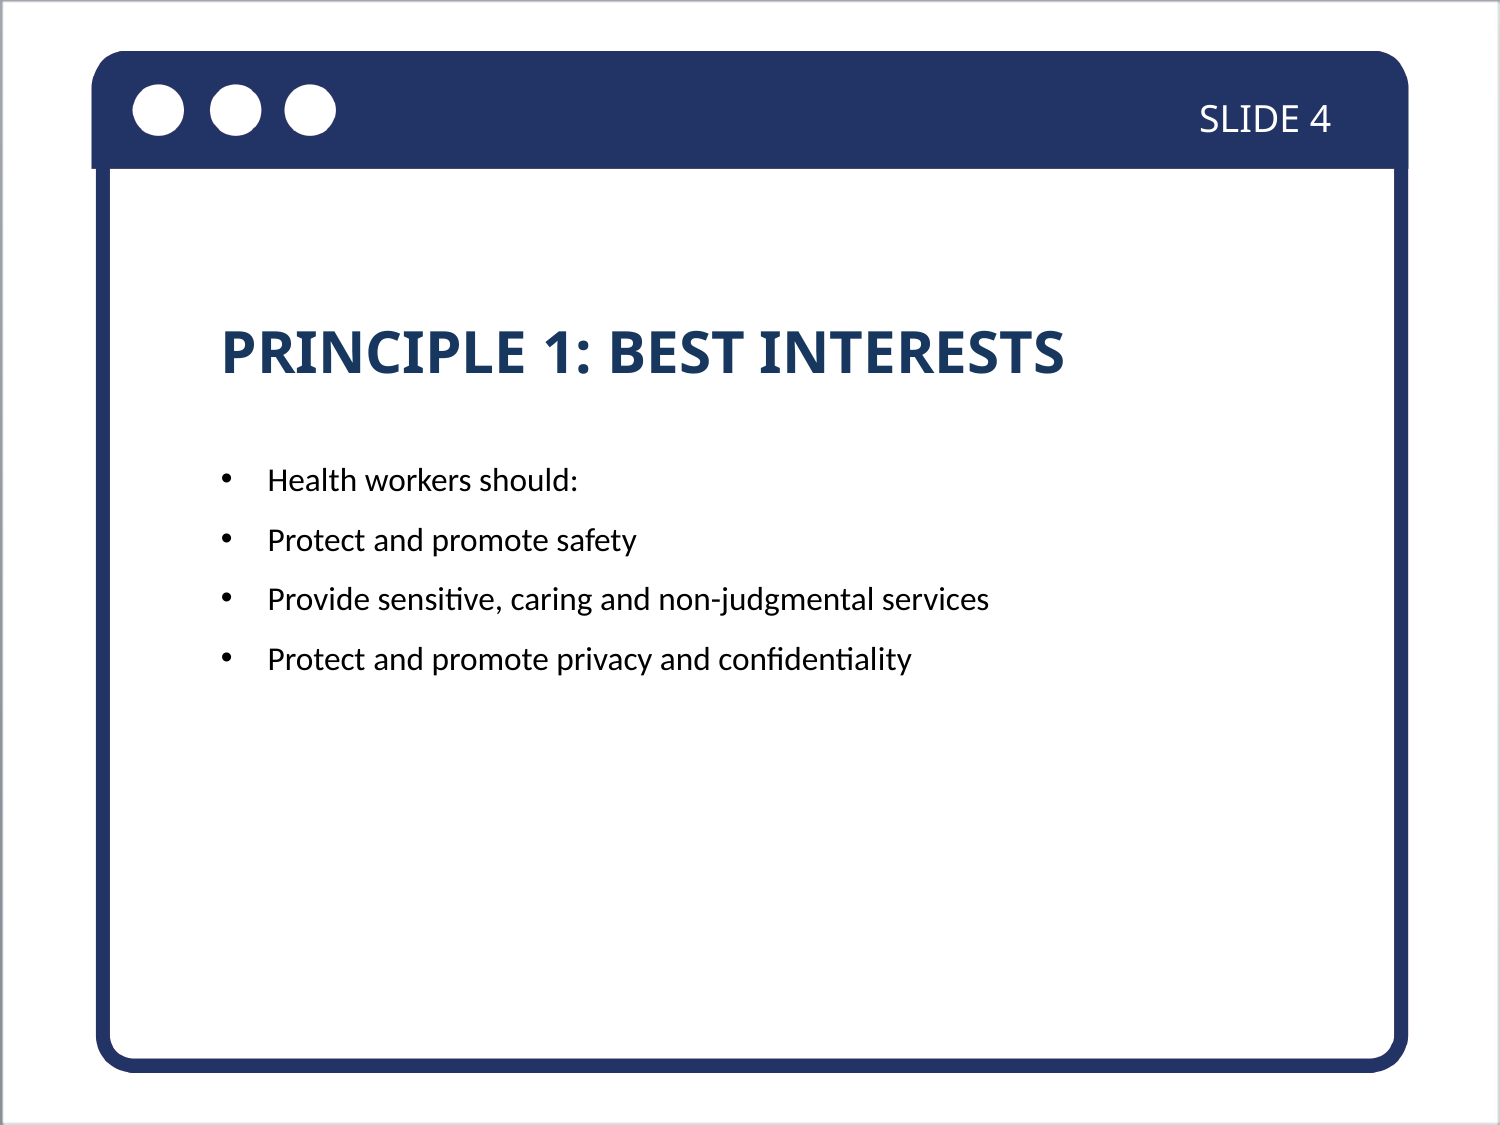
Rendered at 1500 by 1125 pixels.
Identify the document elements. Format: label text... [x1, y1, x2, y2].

text_box PRINCIPLE 1: BEST INTERESTS [205, 308, 1254, 393]
text_box Health workers should: Protect and promote safety Provide sensitive, caring and non-judgmental services Protect and promote privacy and confidentiality [205, 430, 1340, 685]
picture [0, 0, 1500, 1125]
text_box SLIDE 4 [1184, 87, 1421, 147]
